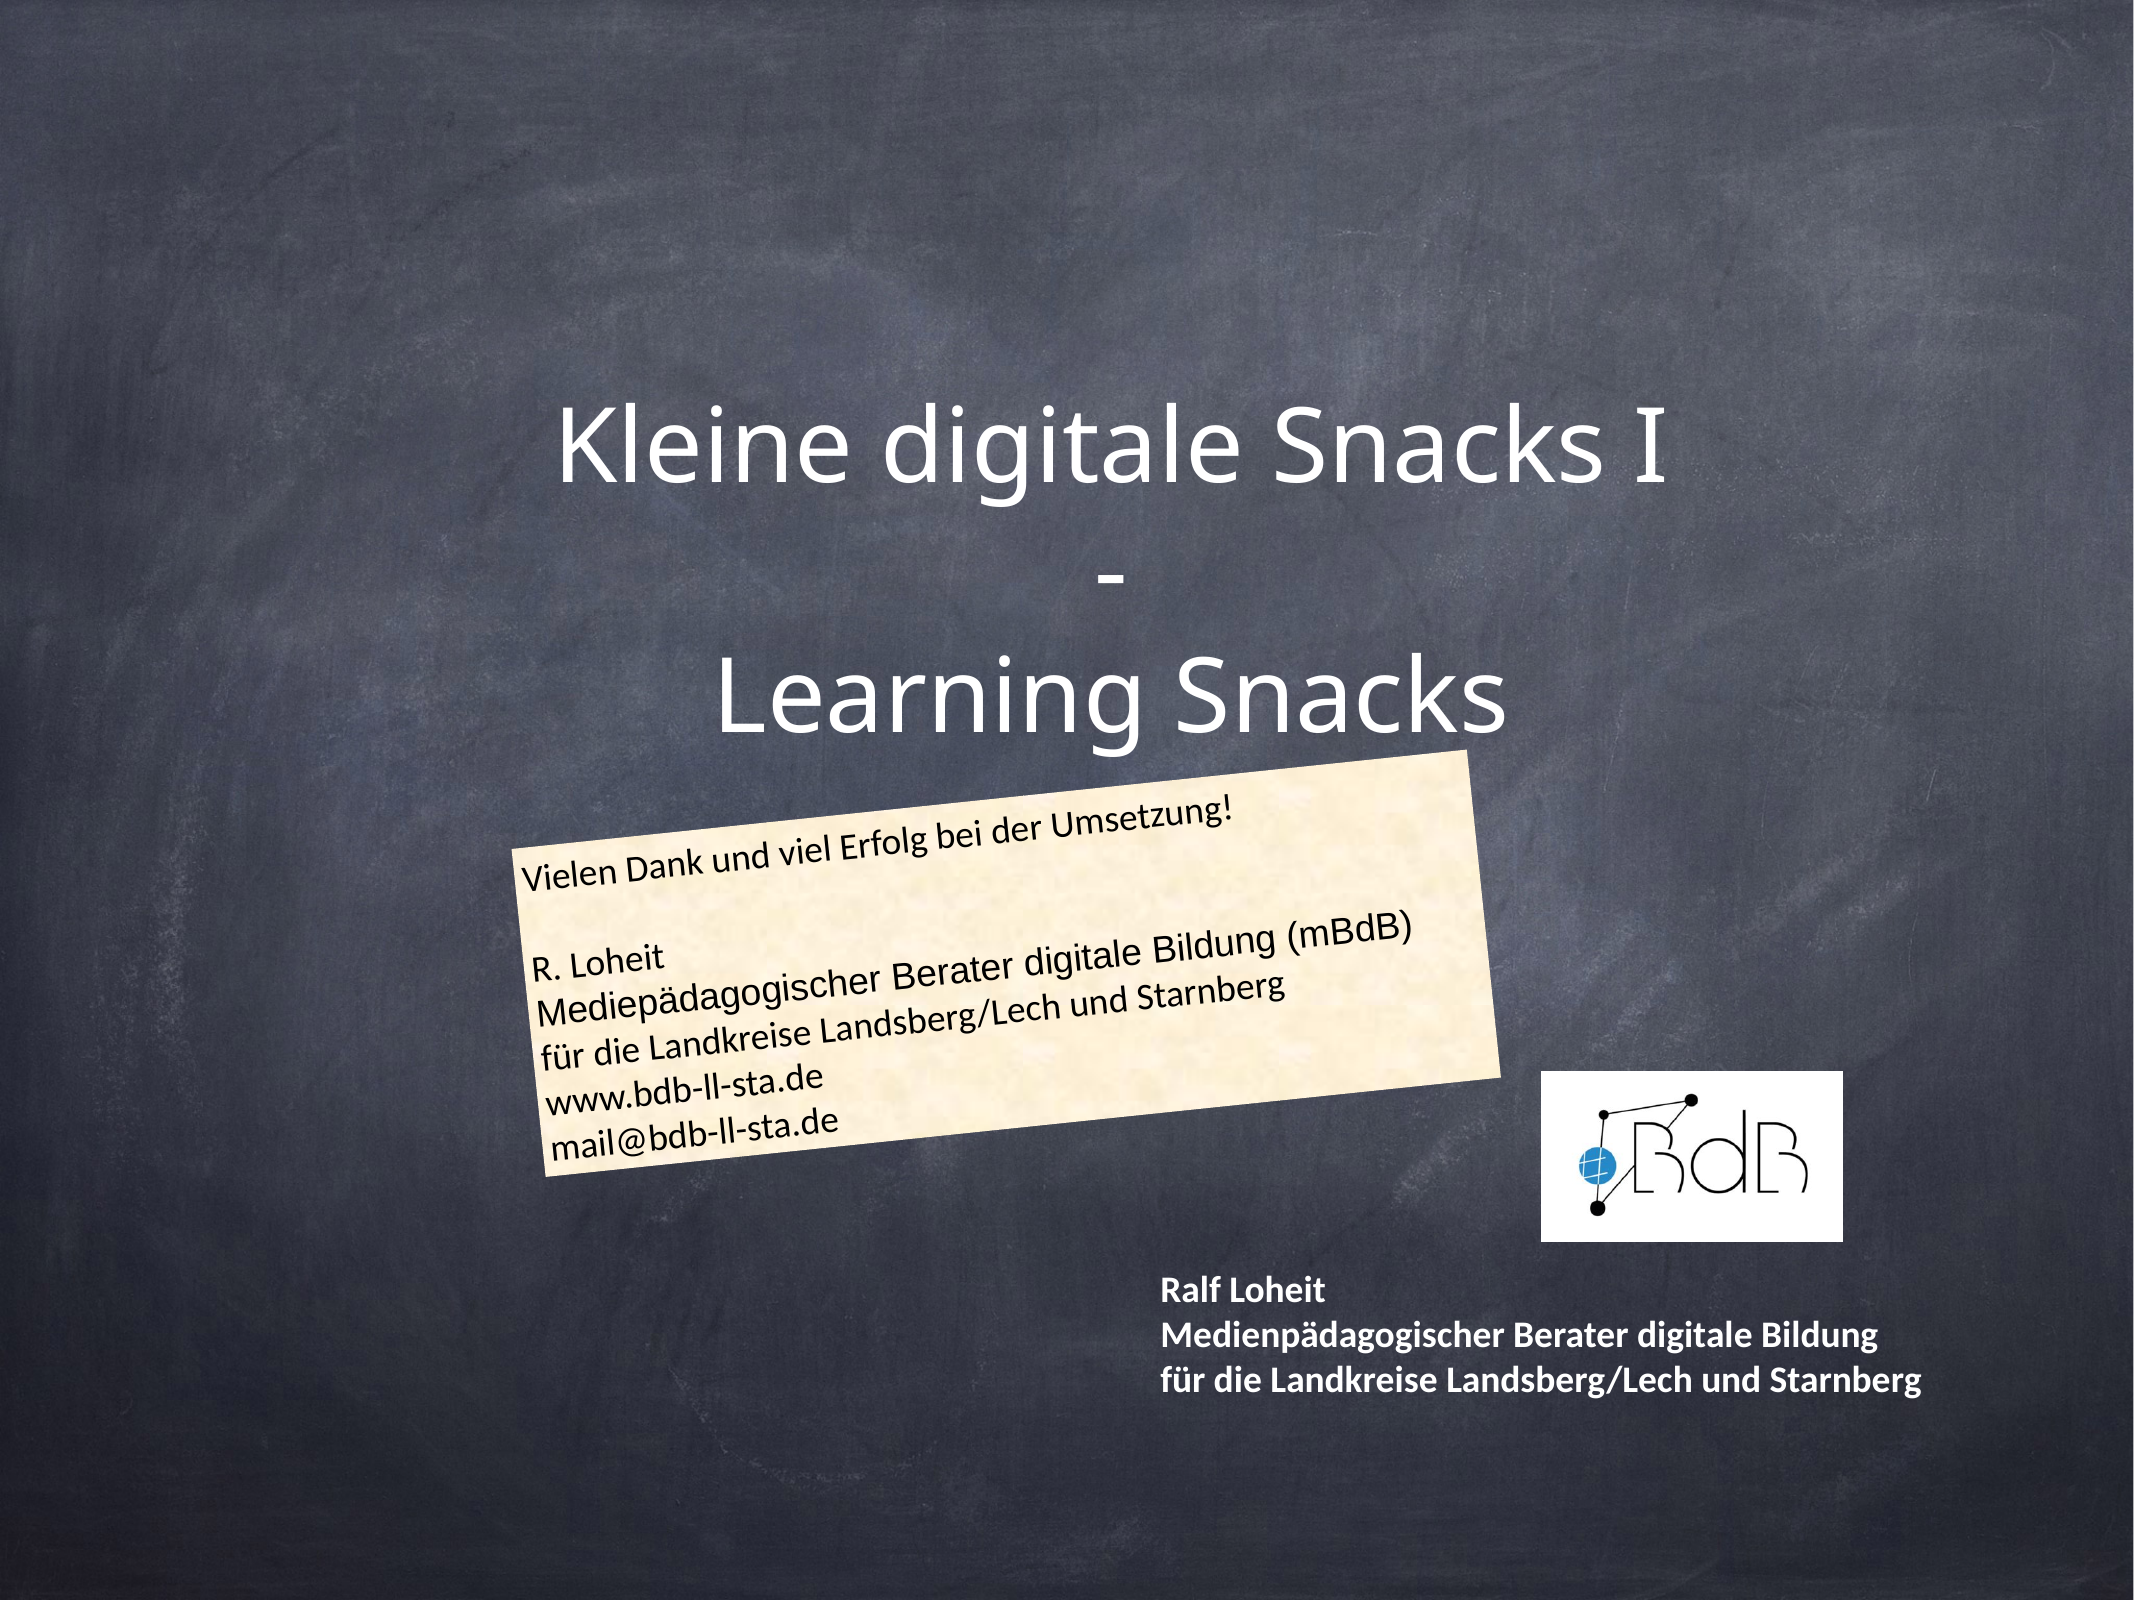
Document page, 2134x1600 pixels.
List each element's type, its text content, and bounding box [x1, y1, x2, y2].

text_box Kleine digitale Snacks I - Learning Snacks [380, 370, 1843, 762]
text_box Vielen Dank und viel Erfolg bei der Umsetzung! R. Loheit Mediepädagogischer Berater digitale Bildung (mBdB) für die Landkreise Landsberg/Lech und Starnberg www.bdb-ll-sta.de mail@bdb-ll-sta.de [511, 749, 1501, 1177]
text_box Ralf Loheit Medienpädagogischer Berater digitale Bildung für die Landkreise Landsberg/Lech und Starnberg [1152, 1257, 2134, 1408]
picture [0, 0, 2134, 1600]
